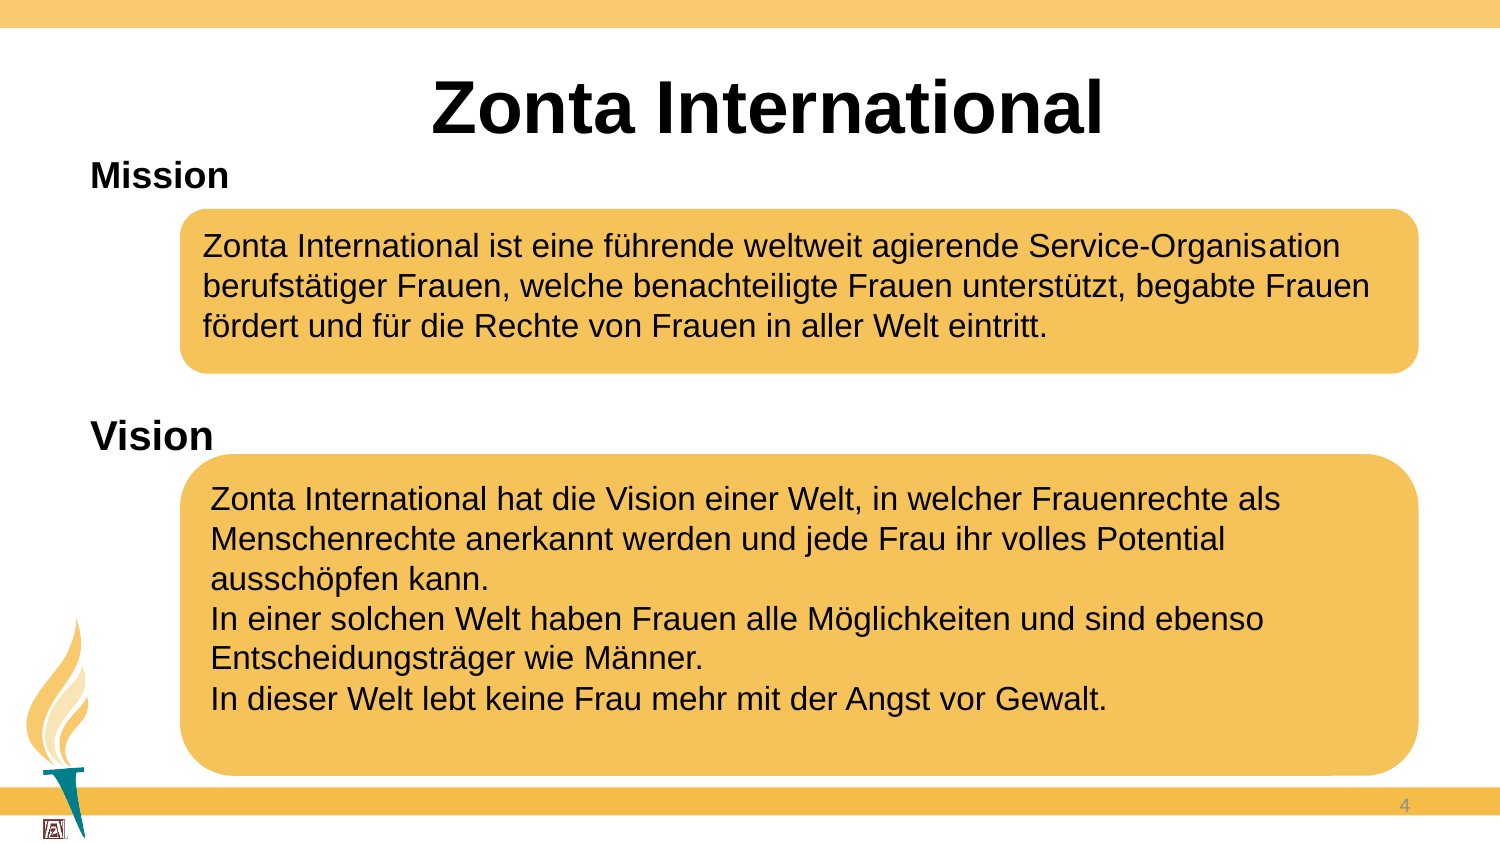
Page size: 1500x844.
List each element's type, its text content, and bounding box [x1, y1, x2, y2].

picture [13, 612, 97, 844]
text_box Zonta International ist eine führende weltweit agierende Service-Organisation berufstätiger Frauen, welche benachteiligte Frauen unterstützt, begabte Frauen fördert und für die Rechte von Frauen in aller Welt eintritt. [177, 206, 1421, 376]
list Mission Vision [75, 143, 1475, 751]
slide_number 4 [1074, 782, 1425, 827]
text_box Zonta International hat die Vision einer Welt, in welcher Frauenrechte als Menschenrechte anerkannt werden und jede Frau ihr volles Potential ausschöpfen kann. In einer solchen Welt haben Frauen alle Möglichkeiten und sind ebenso Entscheidungsträger wie Männer. In dieser Welt lebt keine Frau mehr mit der Angst vor Gewalt. [177, 451, 1421, 778]
title Zonta International [112, 33, 1425, 143]
